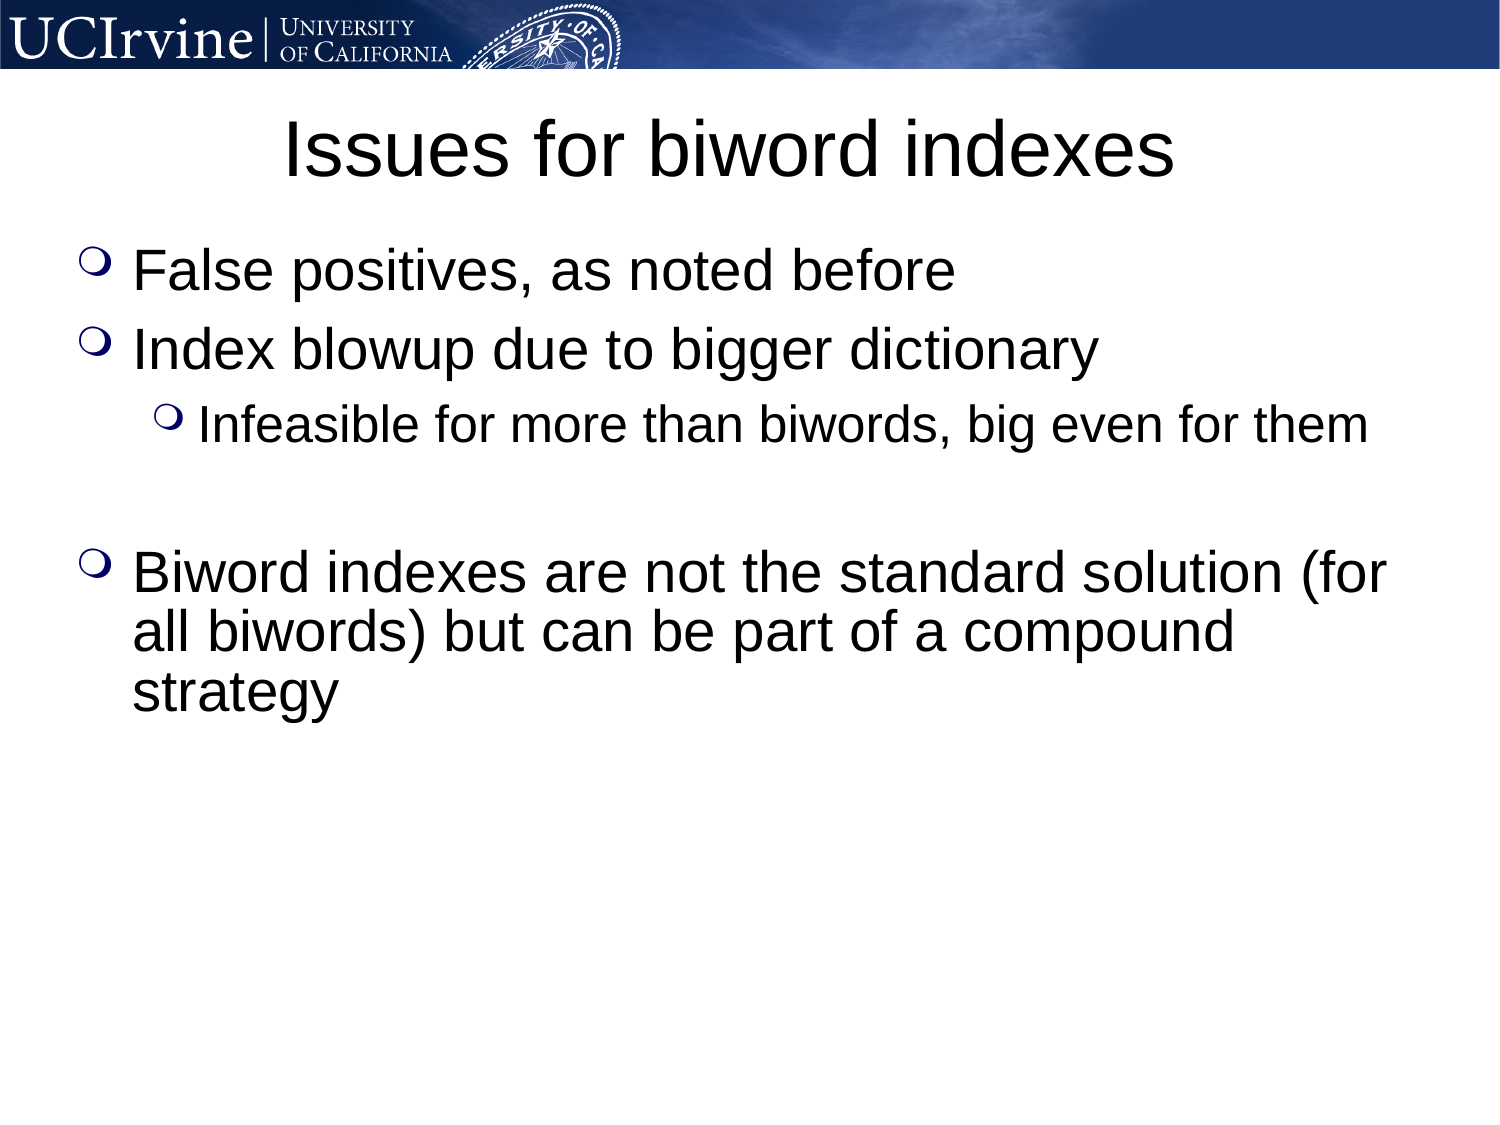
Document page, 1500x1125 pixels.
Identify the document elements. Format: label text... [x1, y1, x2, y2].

list False positives, as noted before Index blowup due to bigger dictionary Infeasible for more than biwords, big even for them Biword indexes are not the standard solution (for all biwords) but can be part of a compound strategy [62, 235, 1423, 1105]
picture [0, 0, 1500, 69]
title Issues for biword indexes [21, 70, 1438, 234]
